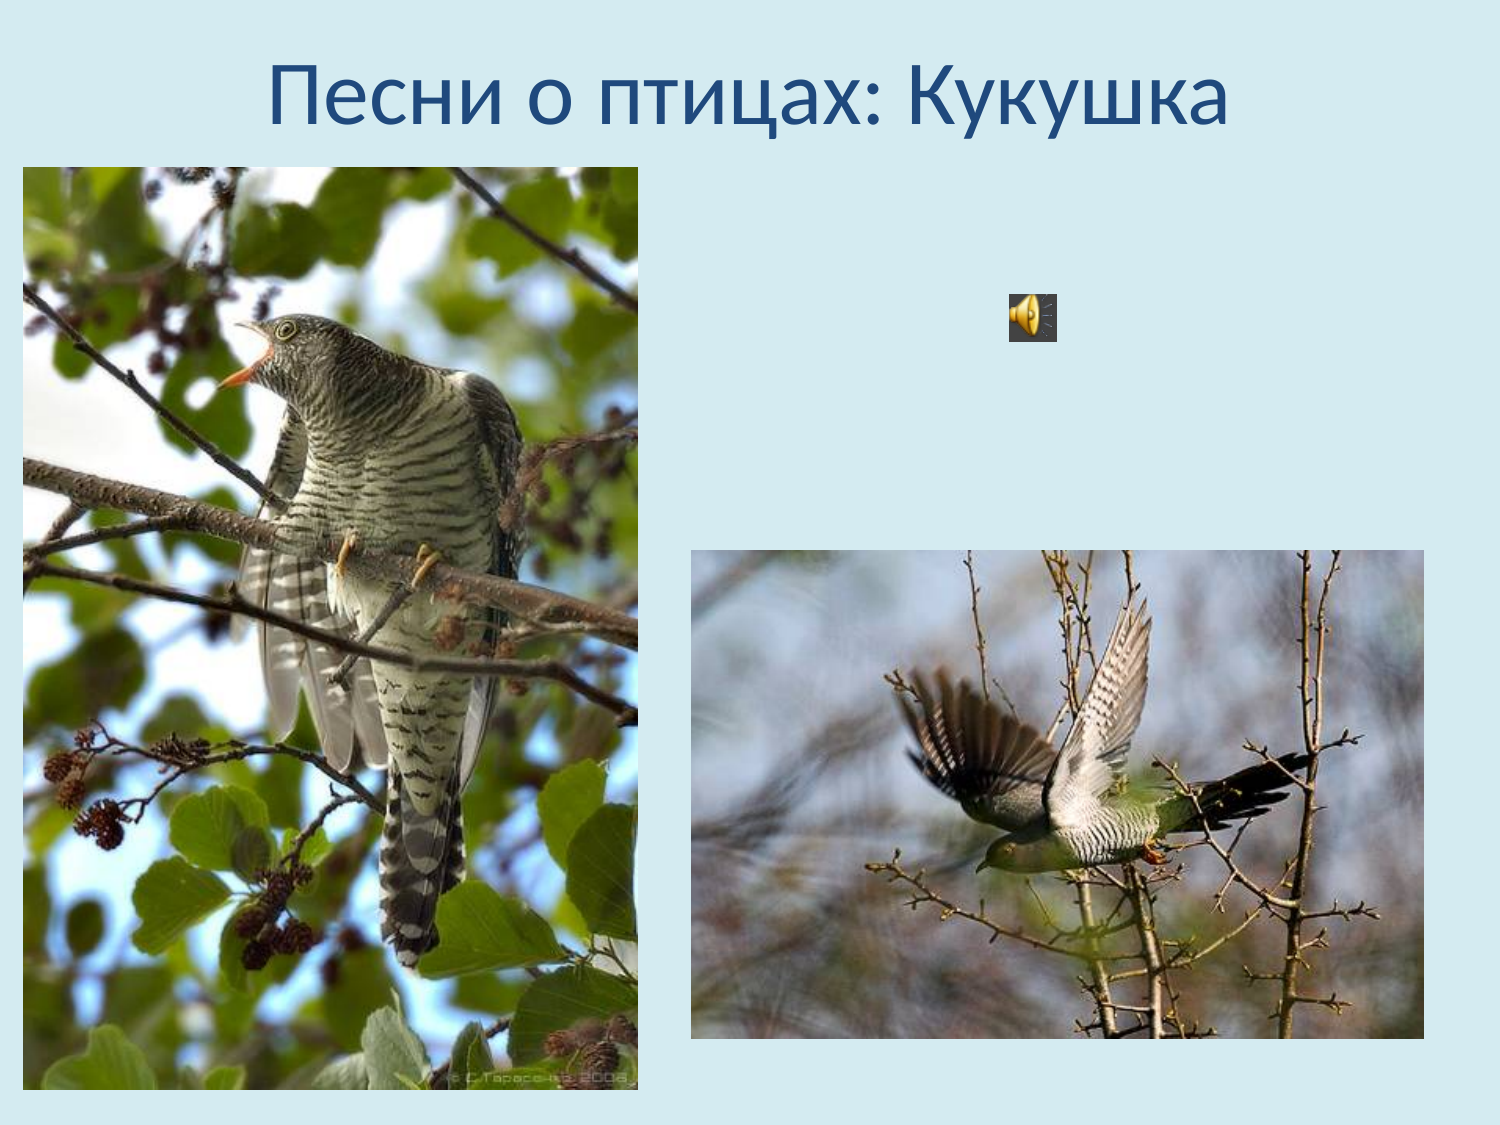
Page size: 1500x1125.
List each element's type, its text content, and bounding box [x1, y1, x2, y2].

picture [1007, 292, 1059, 344]
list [23, 167, 638, 1090]
picture [691, 550, 1424, 1040]
title Песни о птицах: Кукушка [74, 23, 1426, 153]
